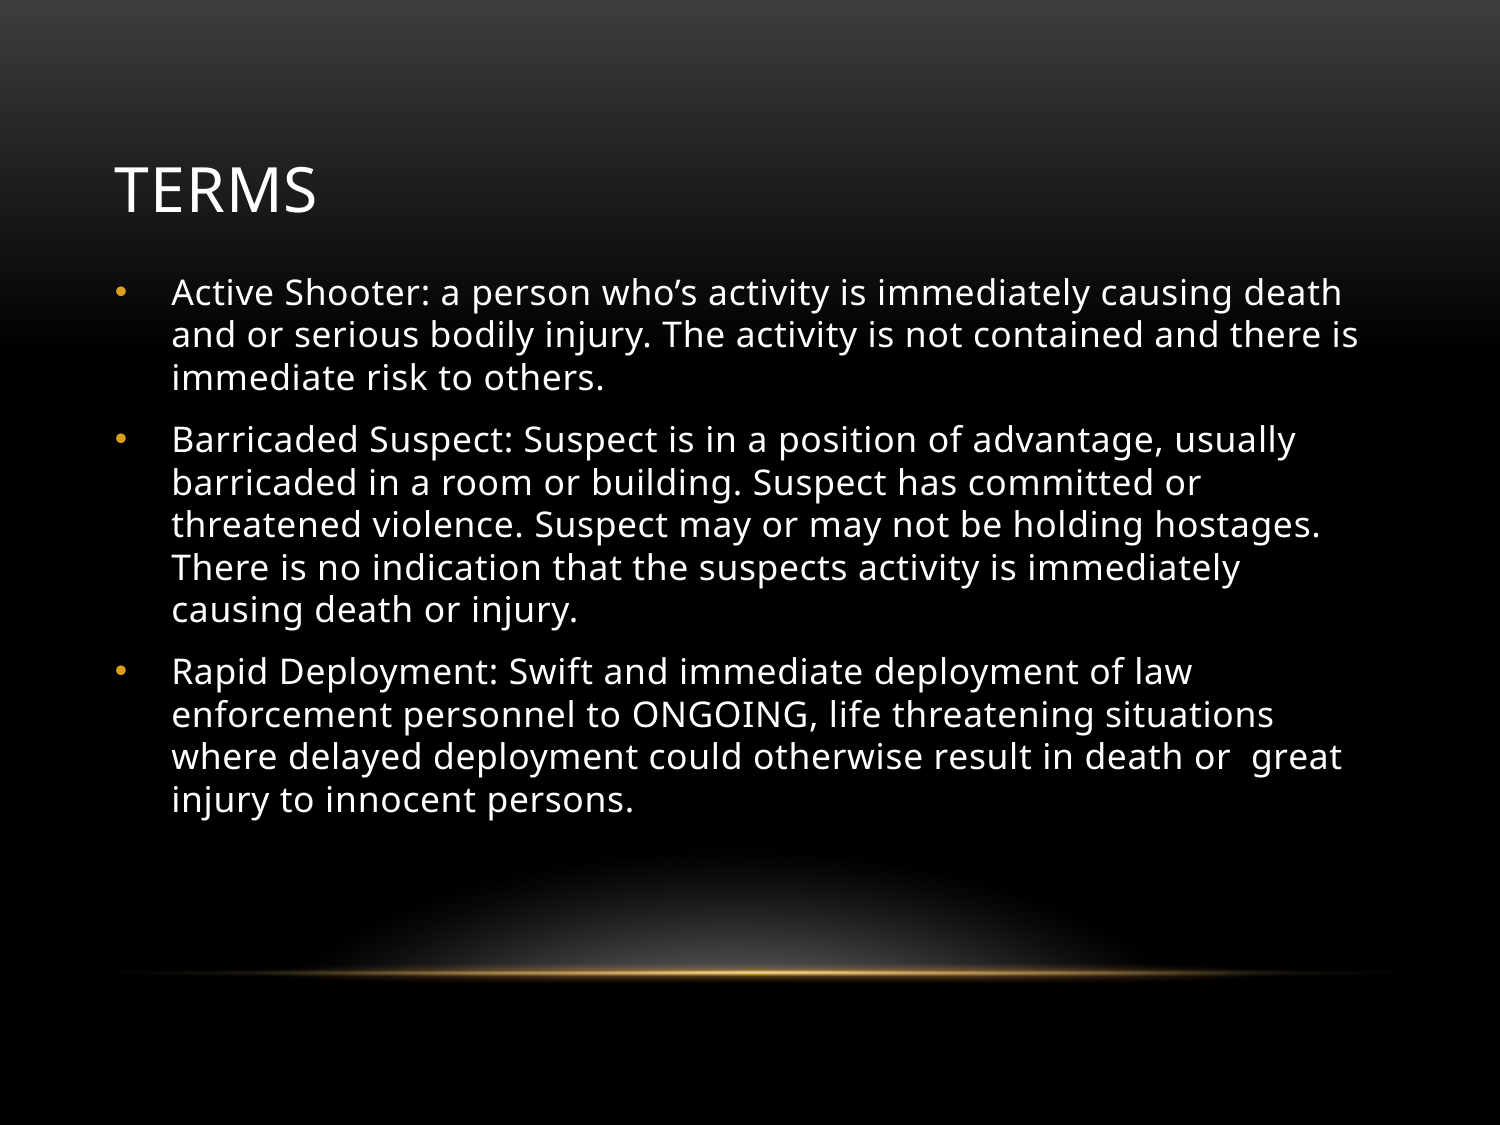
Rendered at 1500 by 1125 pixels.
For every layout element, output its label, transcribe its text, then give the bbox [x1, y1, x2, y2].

title Terms [99, 45, 1400, 233]
list Active Shooter: a person who’s activity is immediately causing death and or serious bodily injury. The activity is not contained and there is immediate risk to others. Barricaded Suspect: Suspect is in a position of advantage, usually barricaded in a room or building. Suspect has committed or threatened violence. Suspect may or may not be holding hostages. There is no indication that the suspects activity is immediately causing death or injury. Rapid Deployment: Swift and immediate deployment of law enforcement personnel to ONGOING, life threatening situations where delayed deployment could otherwise result in death or great injury to innocent persons. [99, 262, 1400, 938]
picture [0, 0, 1500, 1125]
